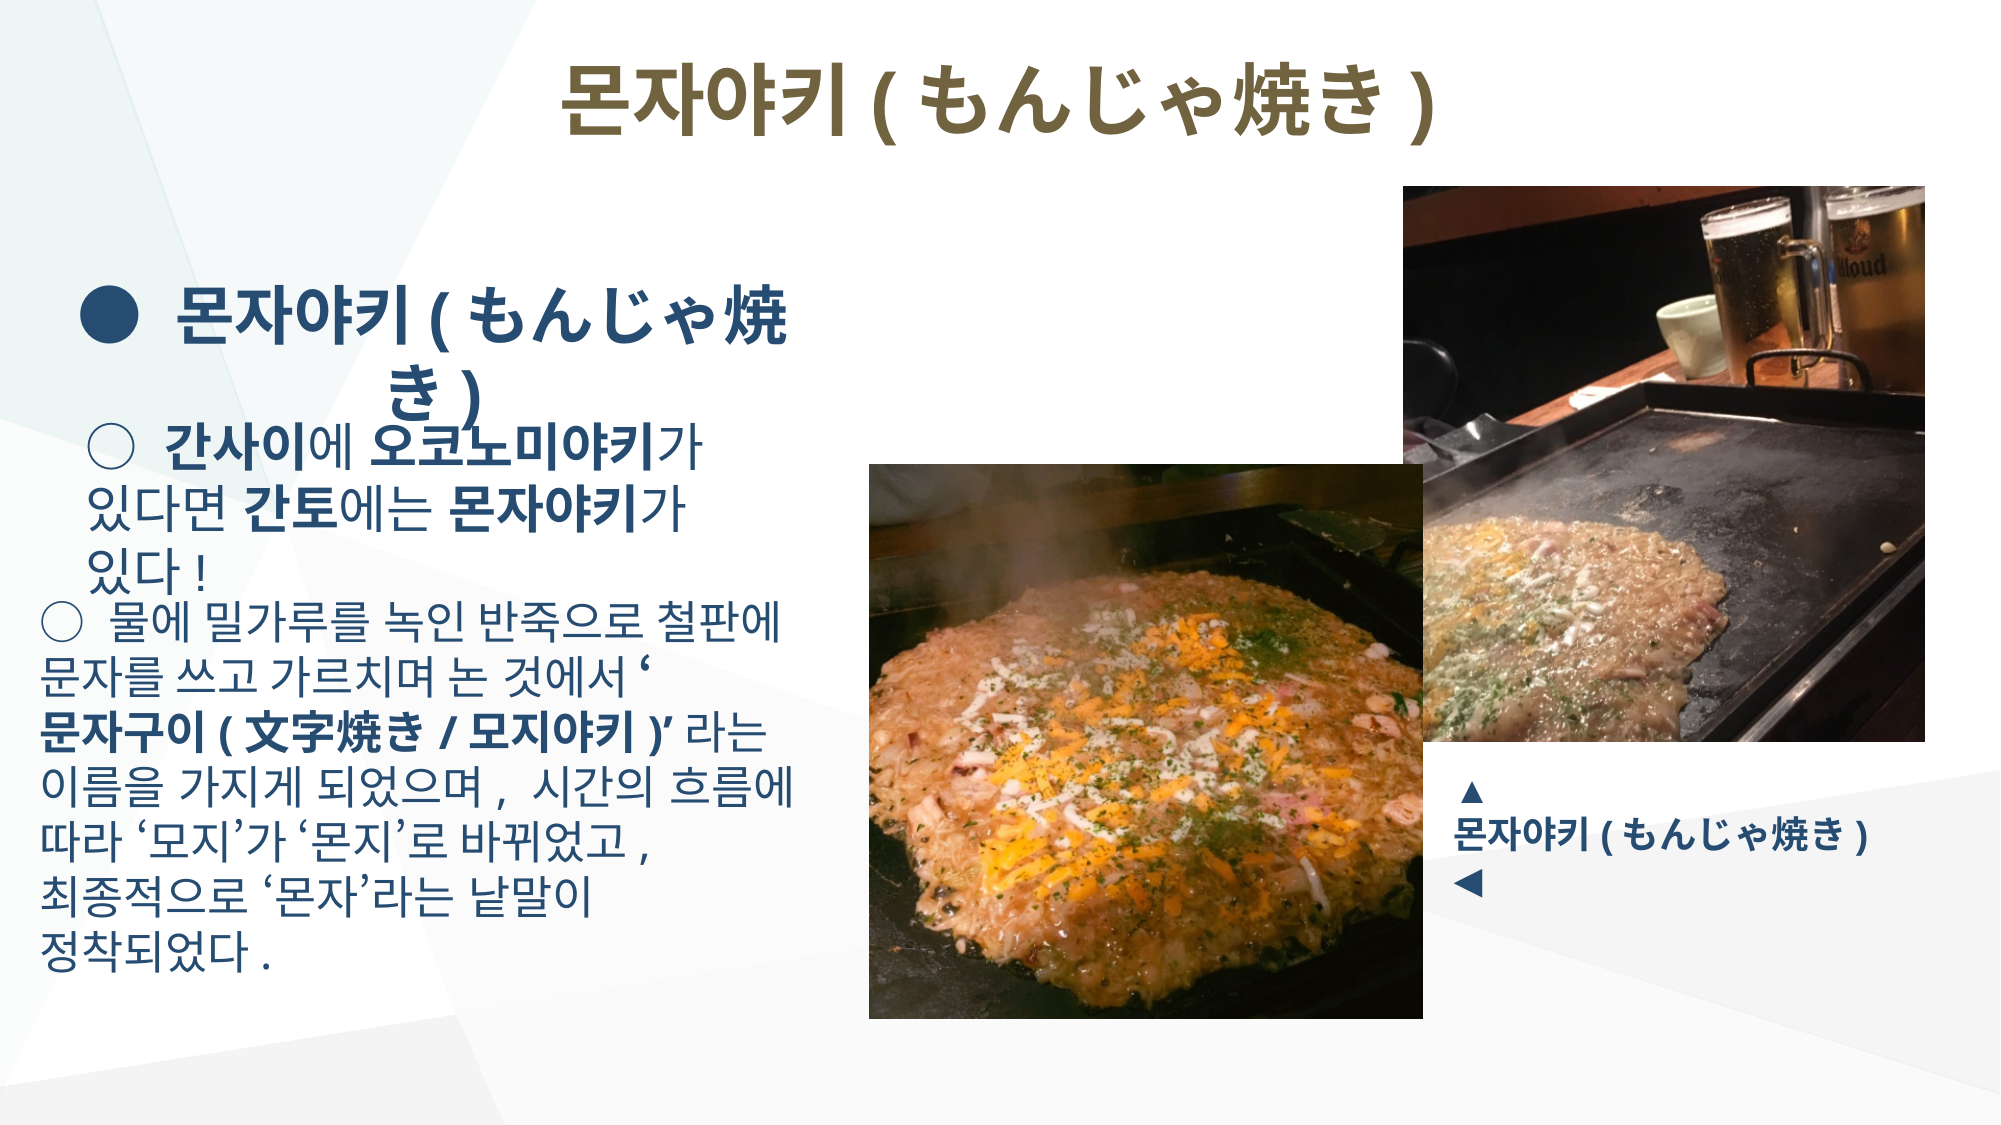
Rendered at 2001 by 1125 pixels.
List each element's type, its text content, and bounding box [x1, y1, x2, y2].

text_box ▲ 몬자야키(もんじゃ焼き) ◀ [1438, 758, 1960, 908]
picture [869, 463, 1424, 1019]
title 몬자야키(もんじゃ焼き) [70, 20, 1925, 175]
text_box ○ 물에 밀가루를 녹인 반죽으로 철판에 문자를 쓰고 가르치며 논 것에서 ‘문자구이(文字焼き/모지야키)’라는 이름을 가지게 되었으며, 시간의 흐름에 따라 ‘모지’가 ‘몬지’로 바뀌었고, 최종적으로 ‘몬자’라는 낱말이 정착되었다. [24, 586, 831, 986]
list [1402, 186, 1926, 742]
text_box ● 몬자야키(もんじゃ焼き) [60, 267, 805, 438]
text_box ○ 간사이에 오코노미야키가 있다면 간토에는 몬자야키가 있다! [70, 406, 785, 586]
